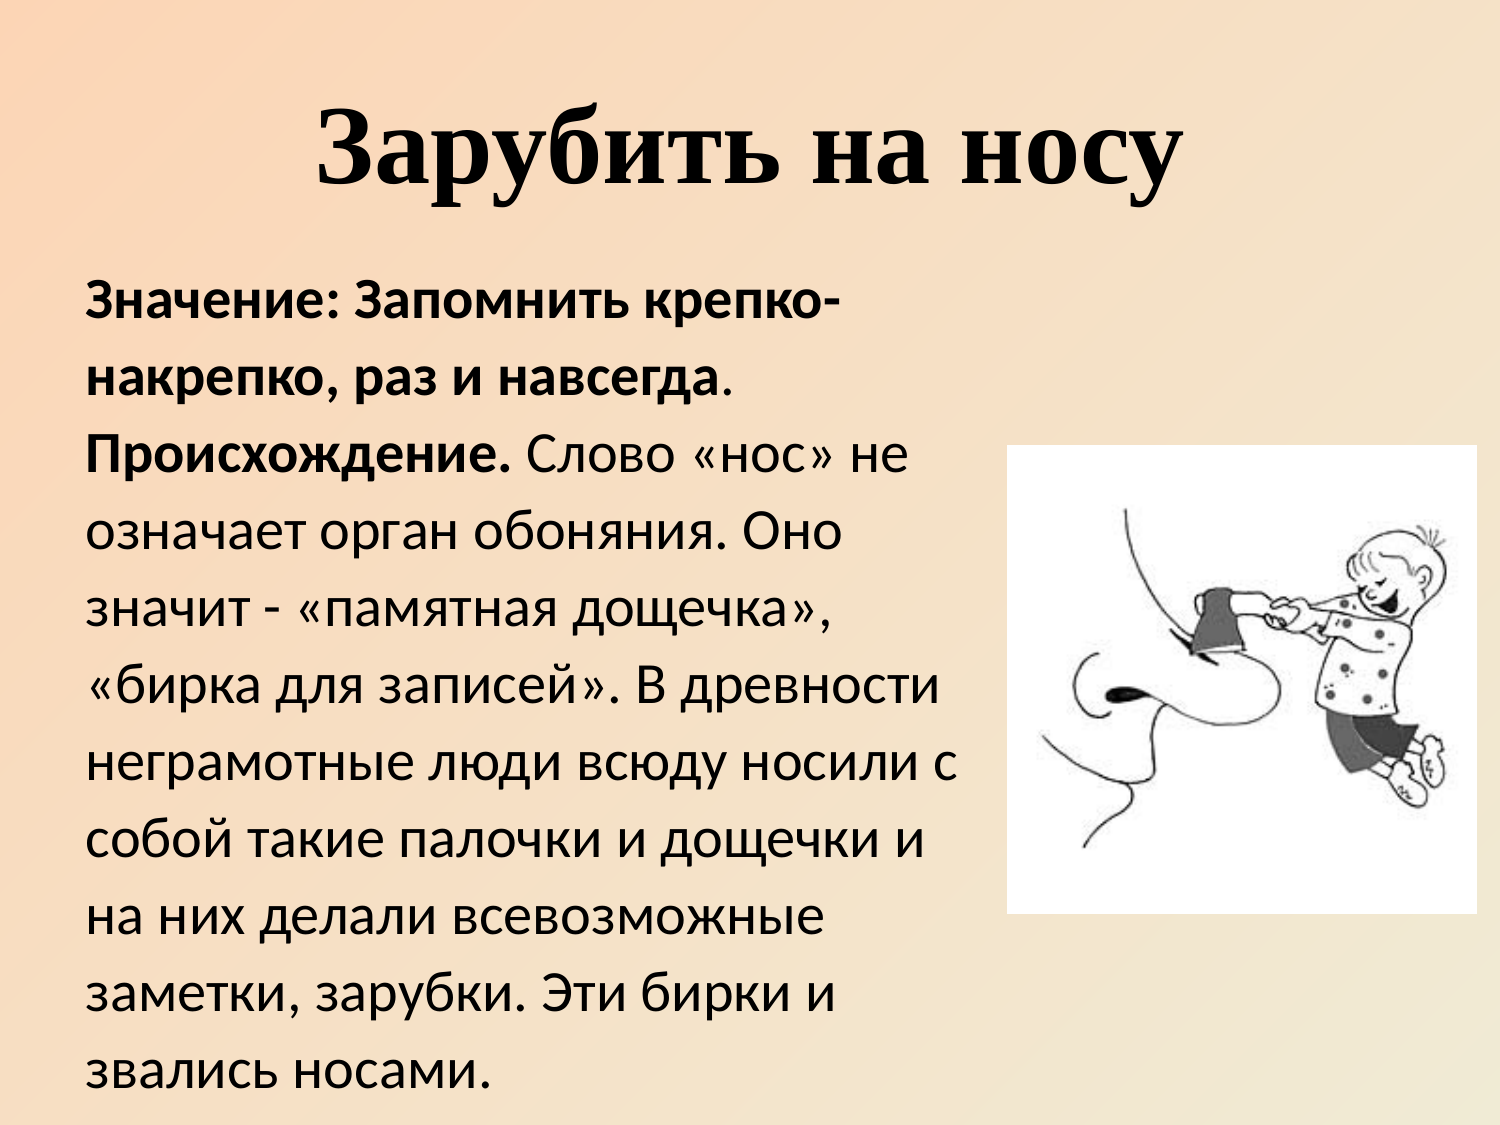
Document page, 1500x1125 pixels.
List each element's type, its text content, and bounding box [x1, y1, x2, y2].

list Значение: Запомнить крепко-накрепко, раз и навсегда. Происхождение. Слово «нос» не означает орган обоняния. Оно значит - «памятная дощечка», «бирка для записей». В древности неграмотные люди всюду носили с собой такие палочки и дощечки и на них делали всевозможные заметки, зарубки. Эти бирки и звались носами. [70, 246, 1004, 1050]
title Зарубить на носу [75, 45, 1425, 233]
picture [1007, 445, 1477, 915]
